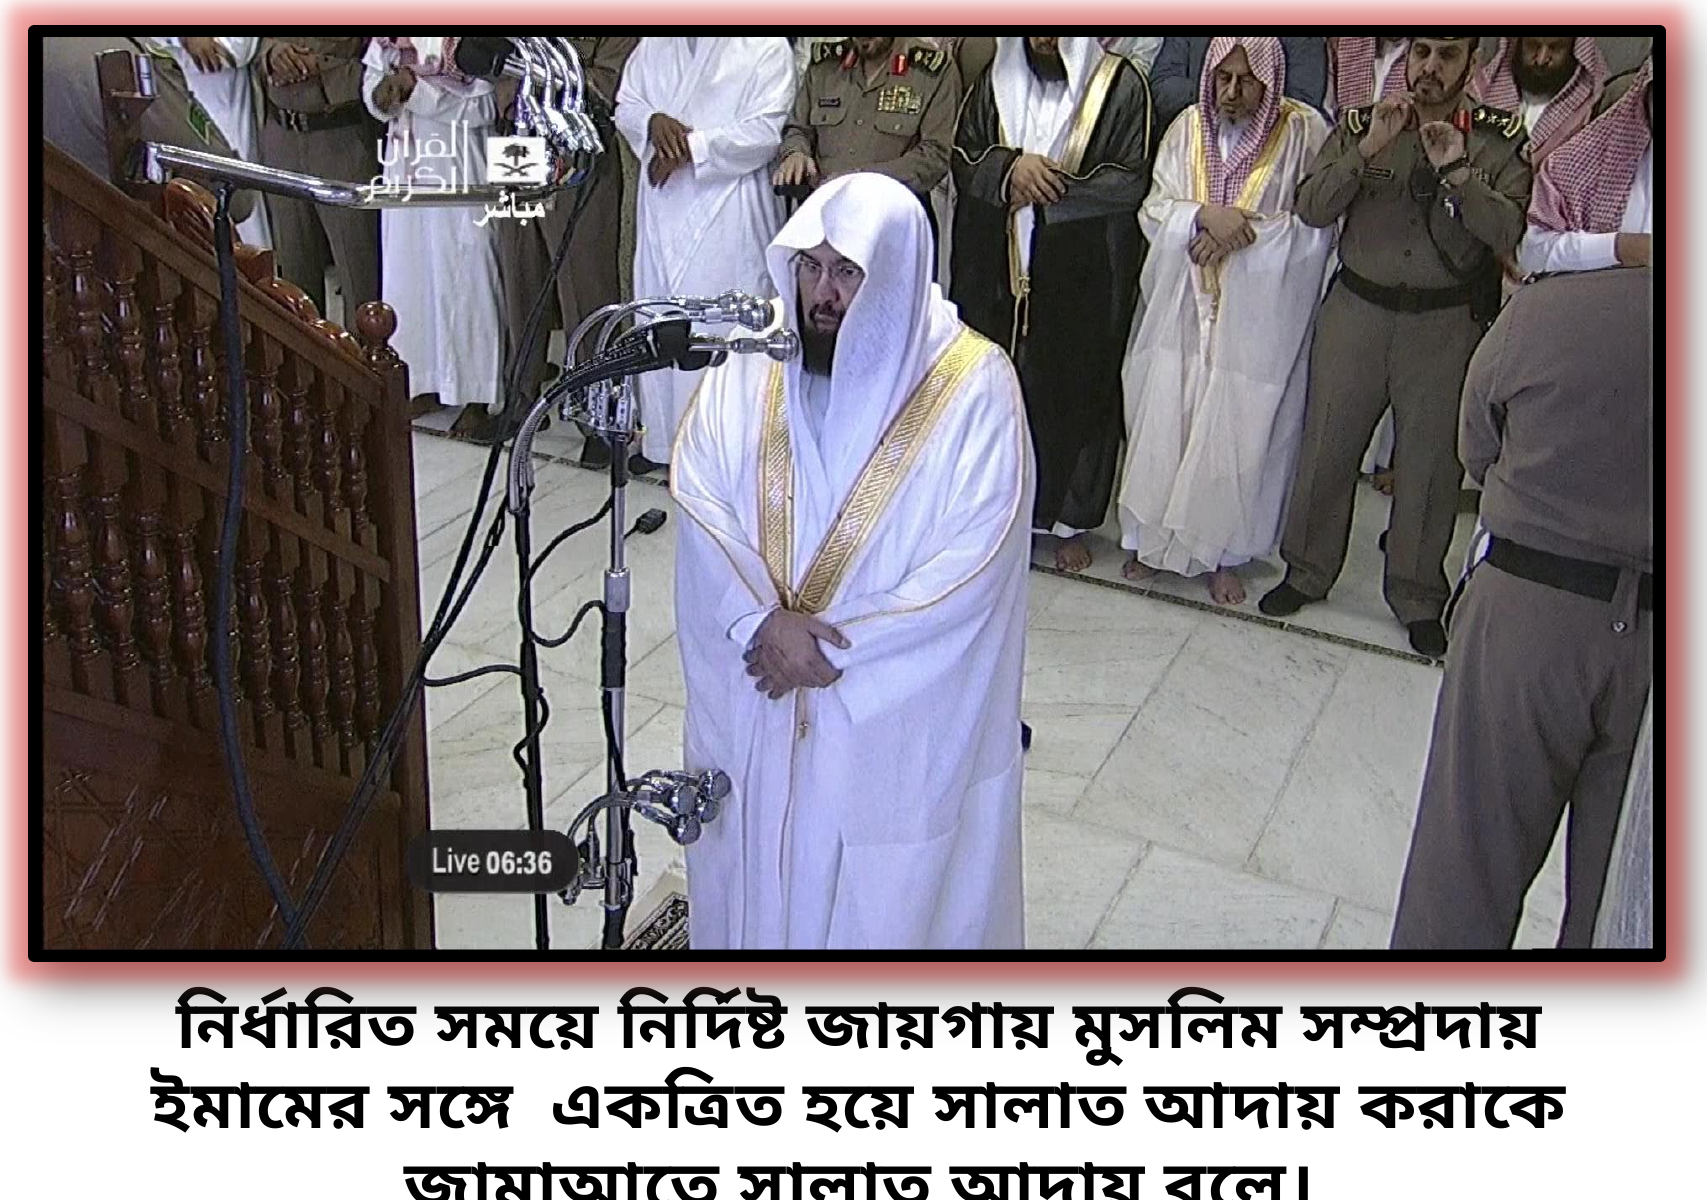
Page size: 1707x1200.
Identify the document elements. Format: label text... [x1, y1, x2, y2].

text_box নির্ধারিত সময়ে নির্দিষ্ট জায়গায় মুসলিম সম্প্রদায় ইমামের সঙ্গে একত্রিত হয়ে সালাত আদায় করাকে জামাআতে সালাত আদায় বলে। [53, 1021, 1666, 1200]
picture [40, 37, 1654, 951]
